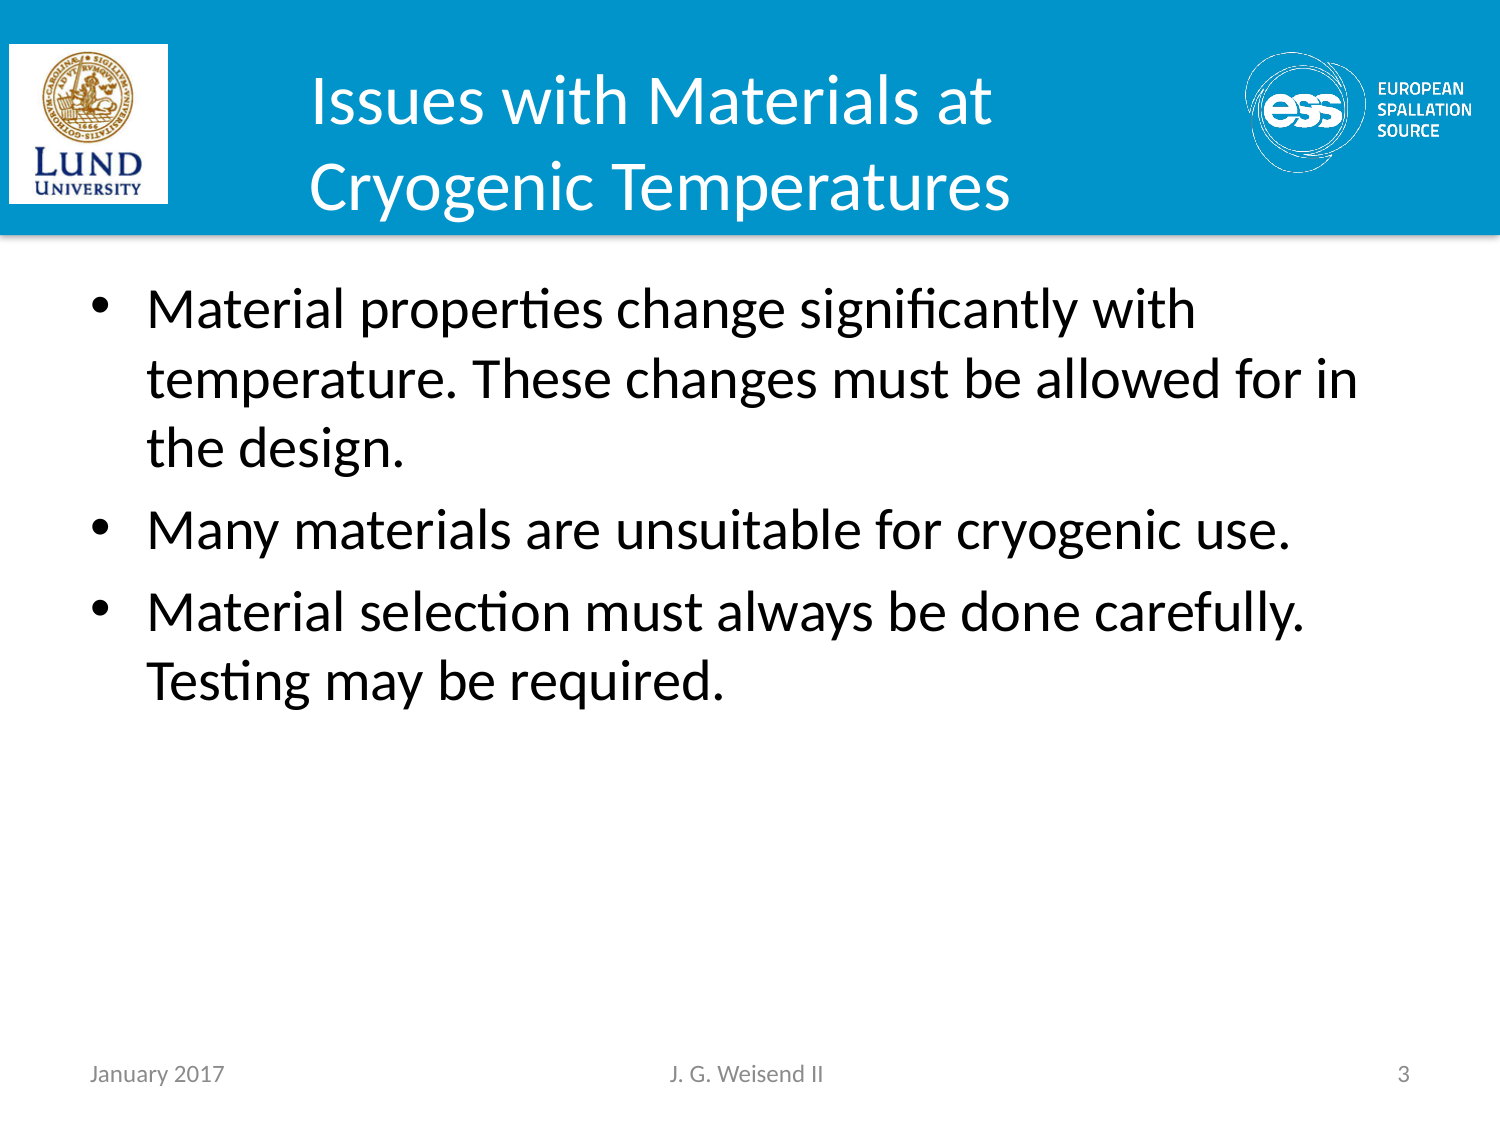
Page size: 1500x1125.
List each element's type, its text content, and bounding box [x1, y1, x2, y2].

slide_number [75, 1042, 425, 1103]
picture [1454, 83, 1458, 94]
picture [1389, 104, 1393, 115]
picture [1409, 104, 1415, 115]
picture [1379, 83, 1385, 94]
picture [1423, 83, 1430, 94]
picture [10, 45, 75, 203]
picture [1400, 83, 1407, 94]
picture [1432, 125, 1438, 136]
picture [1436, 104, 1444, 115]
picture [1418, 104, 1423, 115]
picture [1422, 125, 1428, 134]
picture [1264, 94, 1342, 127]
list Material properties change significantly with temperature. These changes must be allowed for in the design. Many materials are unsuitable for cryogenic use. Material selection must always be done carefully. Testing may be required. [75, 262, 1425, 1005]
picture [1443, 86, 1450, 93]
slide_number 3 [1074, 1042, 1425, 1103]
picture [1398, 109, 1406, 115]
title Issues with Materials at Cryogenic Temperatures [75, 45, 1247, 233]
footer J. G. Weisend II [512, 1042, 988, 1103]
